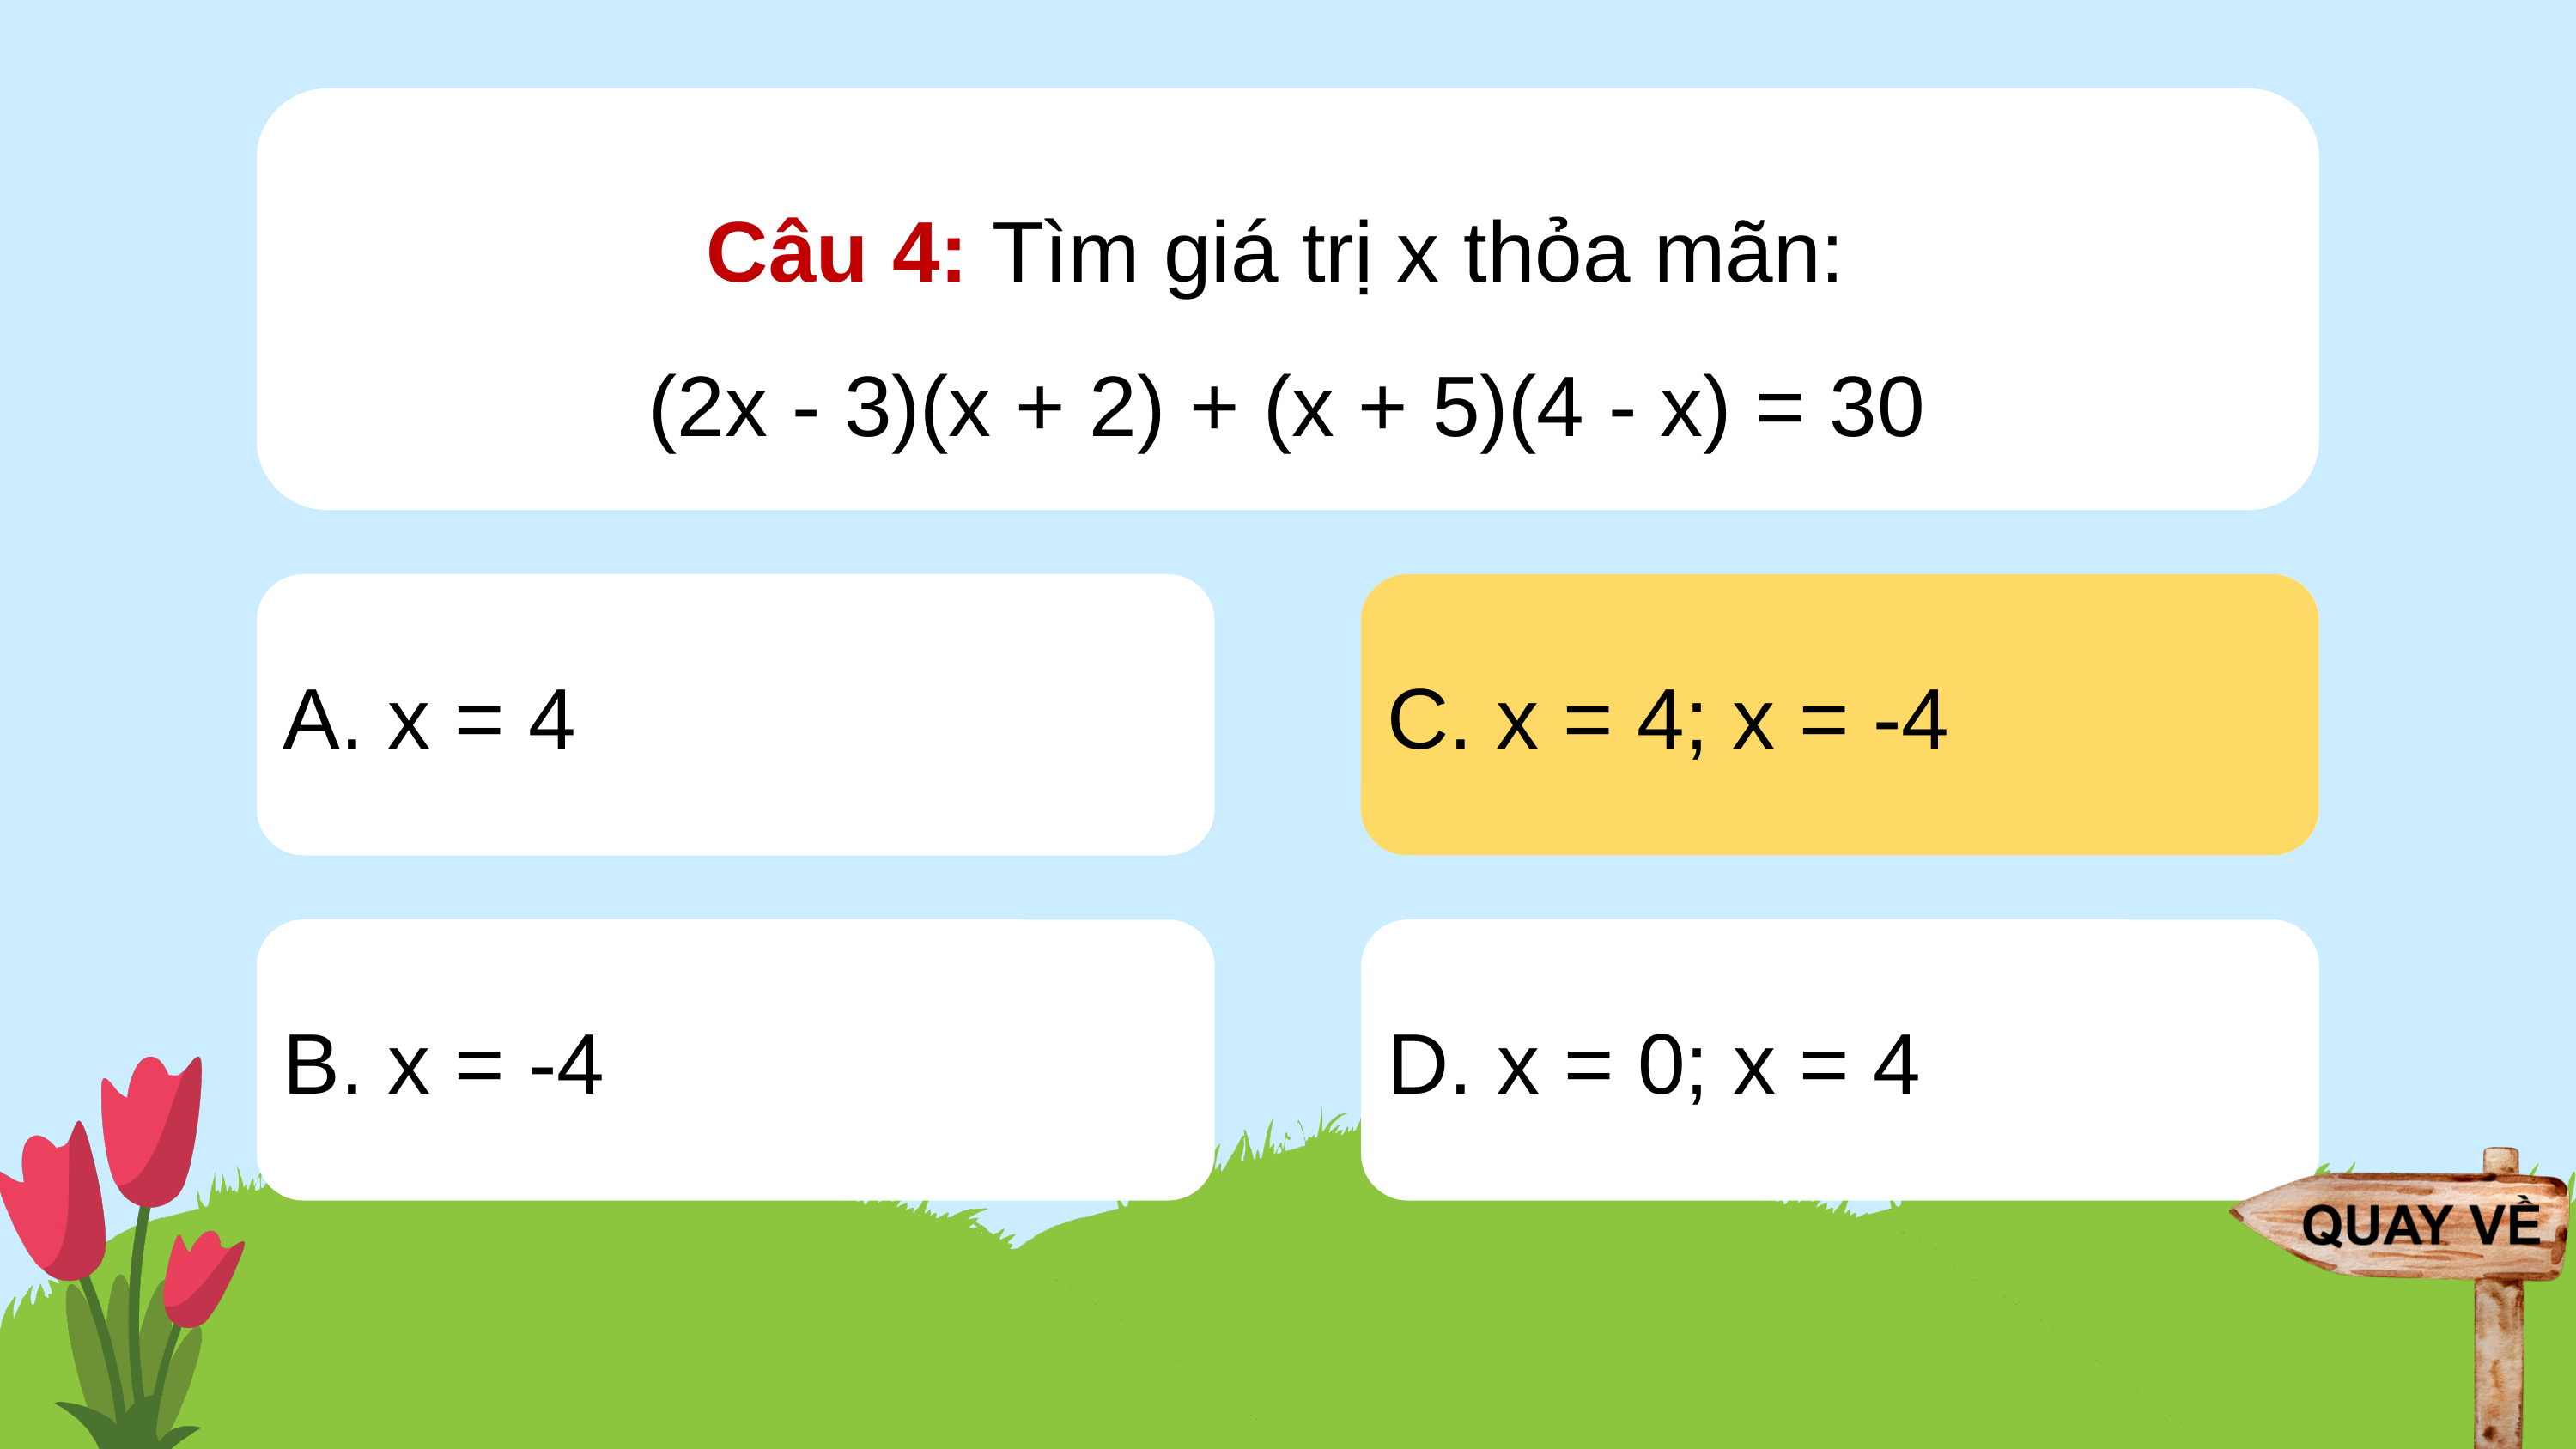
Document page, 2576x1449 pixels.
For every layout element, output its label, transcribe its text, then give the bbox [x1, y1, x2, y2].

text_box B. x = -4 [255, 919, 1216, 1106]
text_box [0, 0, 2576, 1106]
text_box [247, 1106, 2576, 1449]
picture [0, 1036, 247, 1449]
text_box D. x = 0; x = 4 [1360, 919, 2321, 1106]
text_box C. x = 4; x = -4 [1359, 573, 2320, 857]
text_box Câu 4: Tìm giá trị x thỏa mãn: (2x - 3)(x + 2) + (x + 5)(4 - x) = 30 [255, 88, 2321, 512]
picture [2229, 1147, 2576, 1449]
text_box A. x = 4 [255, 573, 1216, 857]
